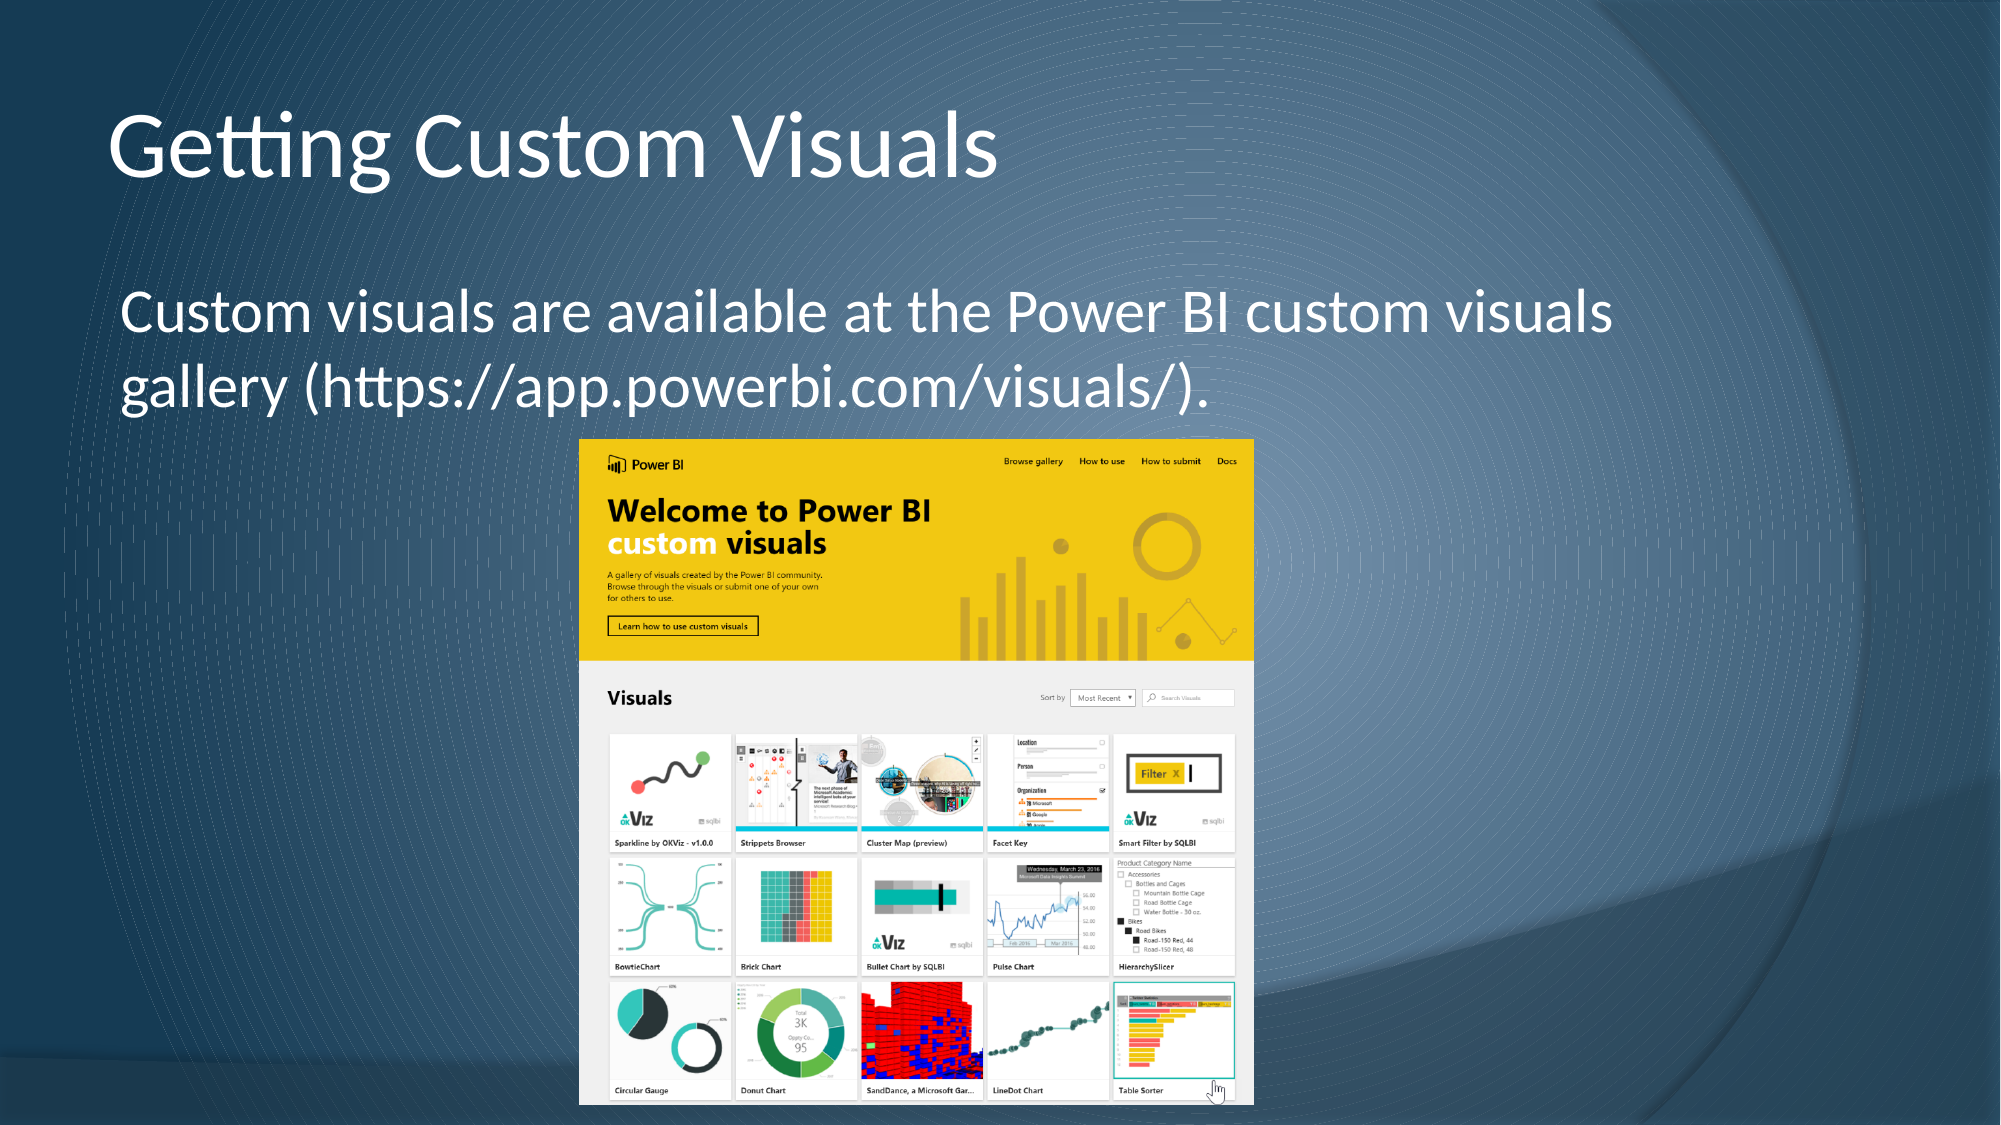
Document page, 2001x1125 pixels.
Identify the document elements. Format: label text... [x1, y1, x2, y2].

title Getting Custom Visuals [99, 45, 1734, 233]
picture [579, 439, 1254, 1106]
list Custom visuals are available at the Power BI custom visuals gallery (https://app.powerbi.com/visuals/). [99, 262, 1734, 1005]
